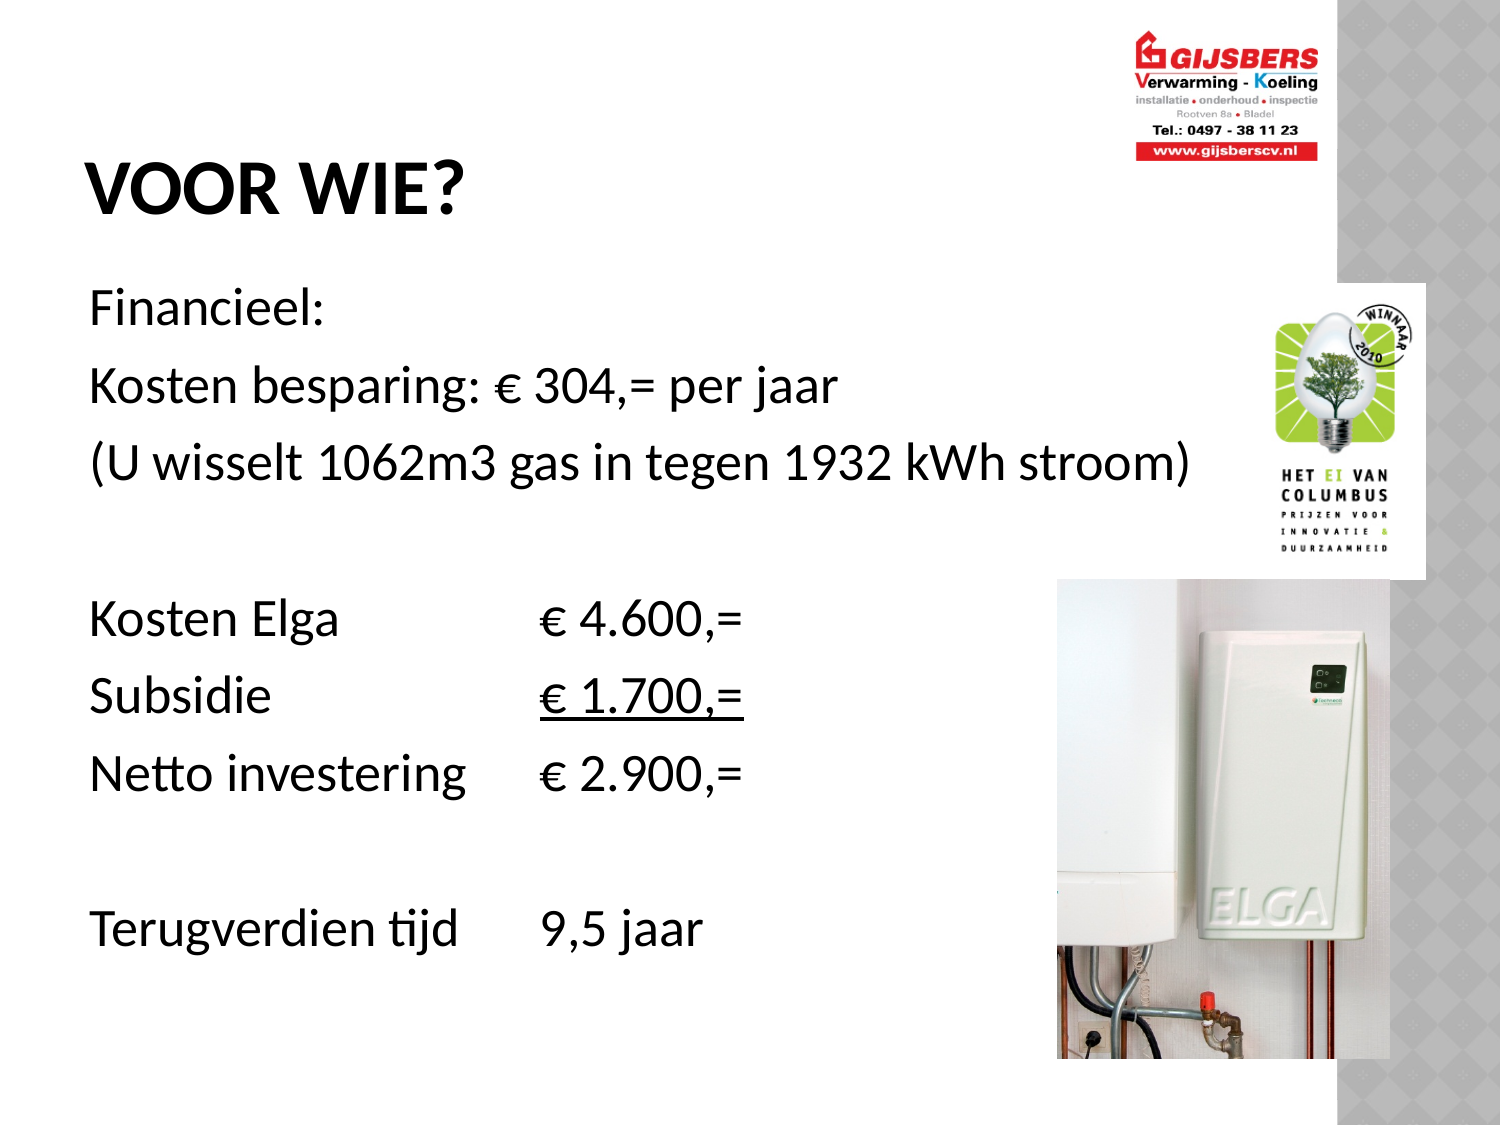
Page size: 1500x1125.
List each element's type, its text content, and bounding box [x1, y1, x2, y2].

picture [1133, 30, 1319, 162]
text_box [1056, 283, 1426, 1060]
list Financieel: Kosten besparing: € 304,= per jaar (U wisselt 1062m3 gas in tegen 1932 kWh stroom) Kosten Elga € 4.600,= Subsidie € 1.700,= Netto investering € 2.900,= Terugverdien tijd 9,5 jaar [75, 264, 1263, 1059]
title Voor wie? [76, 42, 1265, 231]
